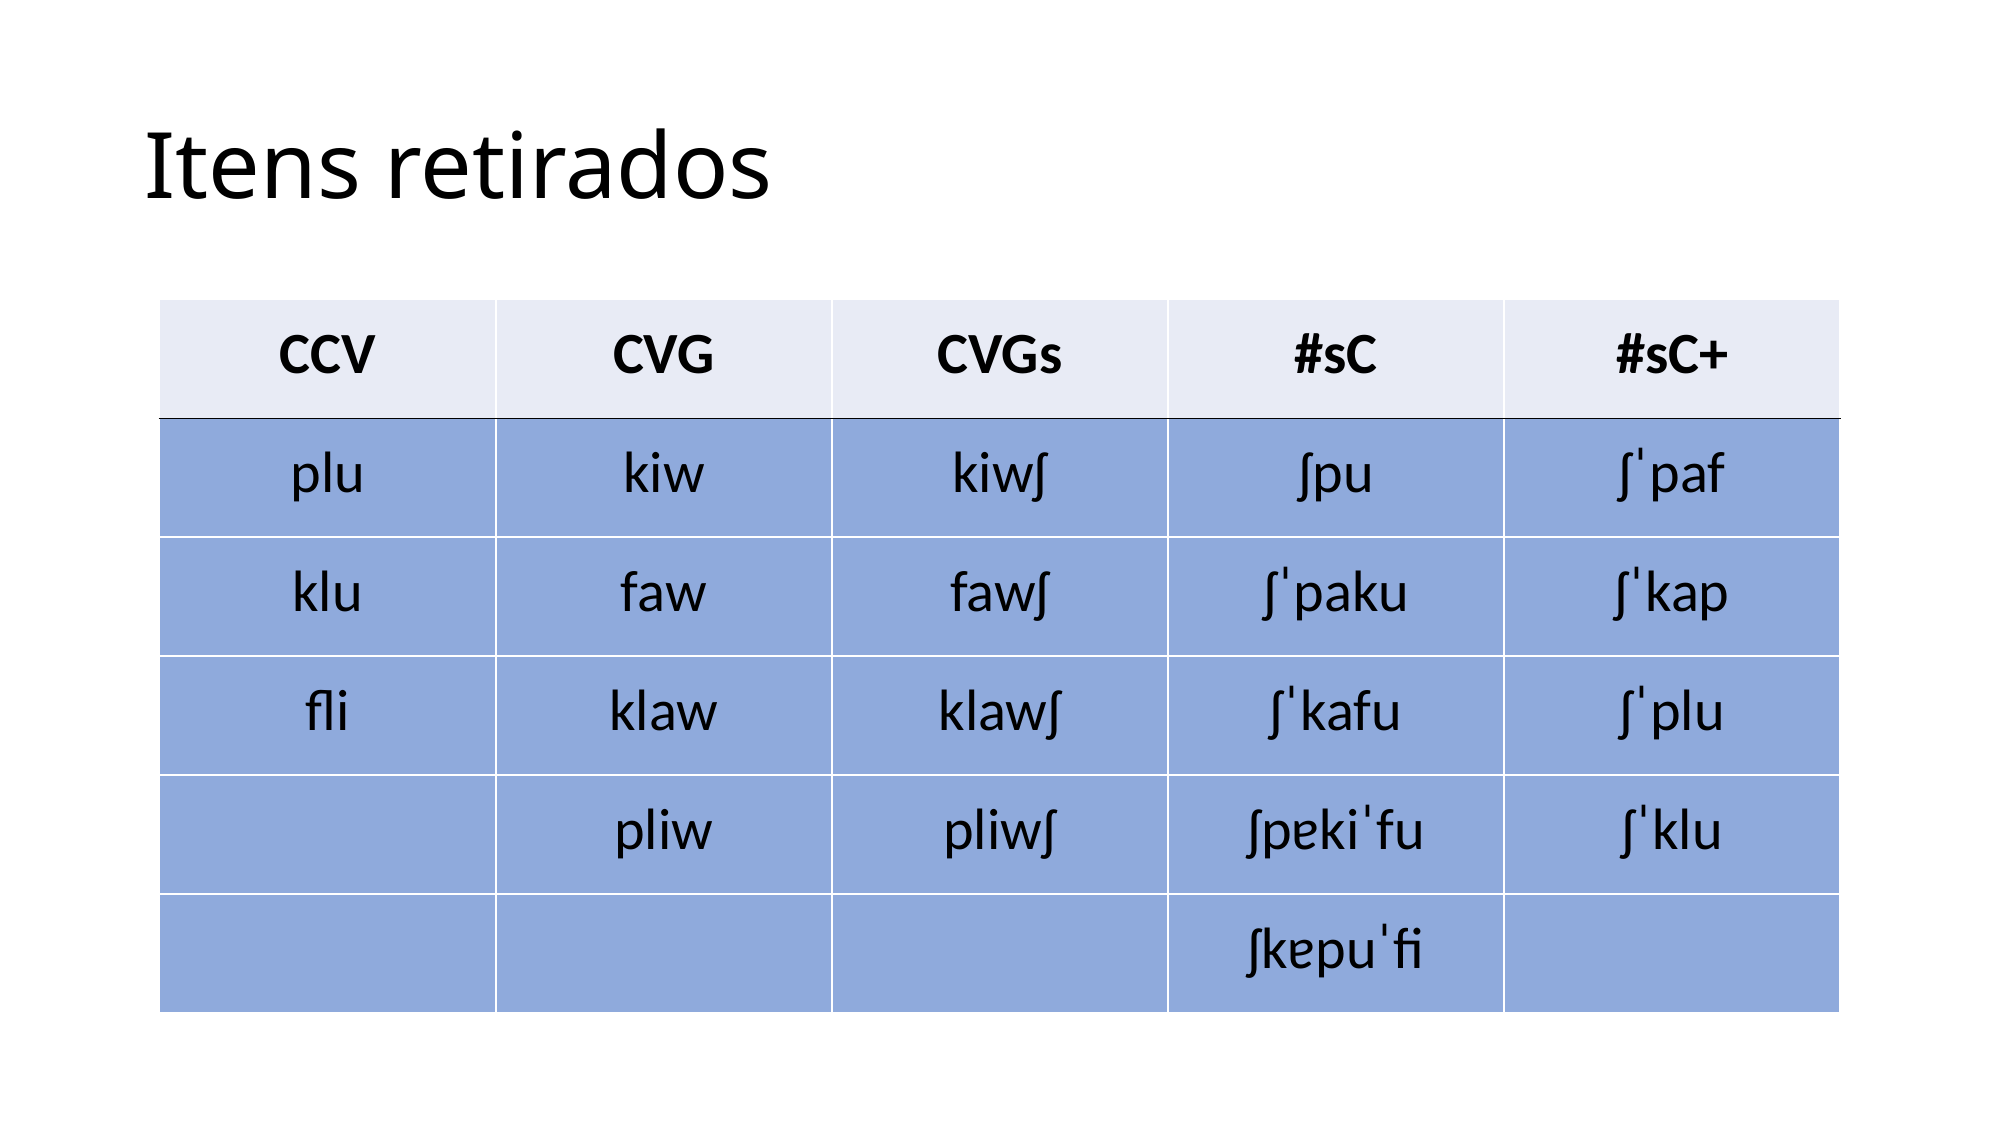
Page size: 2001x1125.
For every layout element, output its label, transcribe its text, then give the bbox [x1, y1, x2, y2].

table_cell klawʃ [833, 657, 1167, 774]
table_header #sC [1169, 300, 1503, 418]
table_header CCV [160, 300, 495, 418]
table_cell [833, 895, 1167, 1012]
table_cell ʃˈplu [1505, 657, 1839, 774]
table_cell plu [160, 419, 495, 536]
table_cell ʃpu [1169, 419, 1503, 536]
table_cell [160, 776, 495, 893]
table_header CVGs [833, 300, 1167, 418]
table_cell ʃˈkap [1505, 538, 1839, 655]
table_cell kiw [497, 419, 831, 536]
table_cell [1505, 895, 1839, 1012]
table_cell klaw [497, 657, 831, 774]
table_cell kiwʃ [833, 419, 1167, 536]
table_cell ʃkɐpuˈfi [1169, 895, 1503, 1012]
table_cell ʃˈklu [1505, 776, 1839, 893]
table_cell [497, 895, 831, 1012]
table_cell [160, 895, 495, 1012]
table_cell ʃˈkafu [1169, 657, 1503, 774]
table_cell faw [497, 538, 831, 655]
table_header #sC+ [1505, 300, 1839, 418]
table_cell fawʃ [833, 538, 1167, 655]
table_cell fli [160, 657, 495, 774]
table_cell klu [160, 538, 495, 655]
table_cell ʃˈpaku [1169, 538, 1503, 655]
title Itens retirados [136, 59, 1863, 278]
table_cell ʃpɐkiˈfu [1169, 776, 1503, 893]
table_cell ʃˈpaf [1505, 419, 1839, 536]
table_header CVG [497, 300, 831, 418]
table_cell pliwʃ [833, 776, 1167, 893]
table_cell pliw [497, 776, 831, 893]
